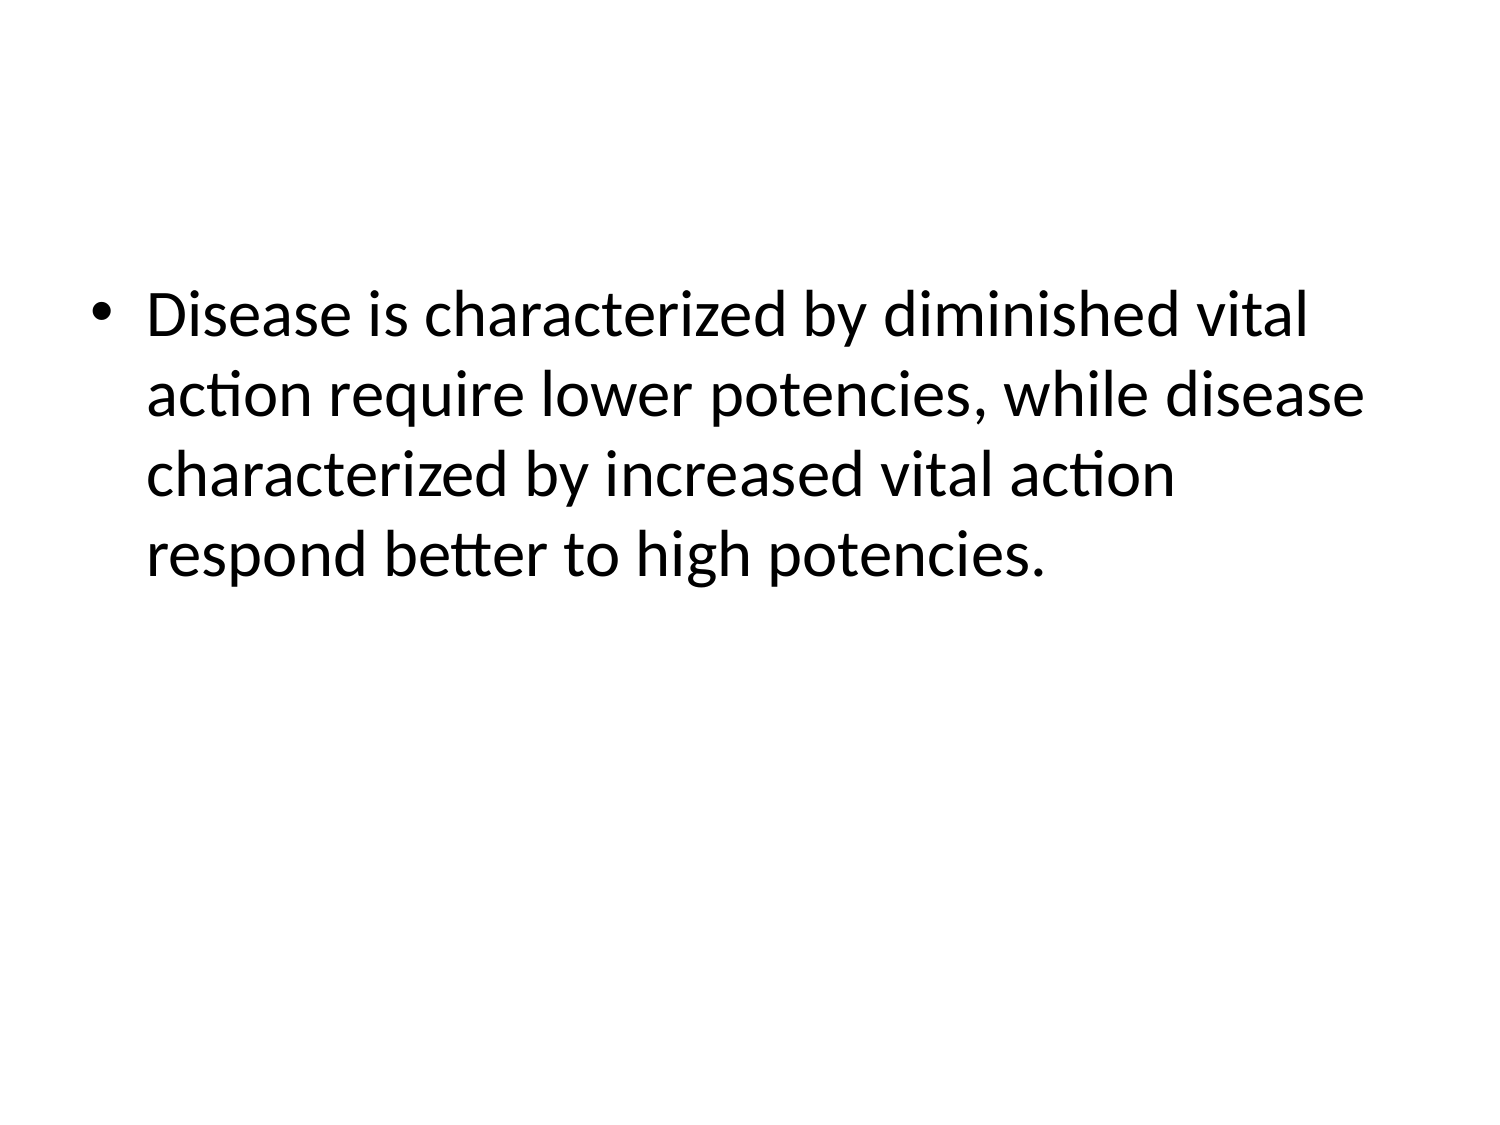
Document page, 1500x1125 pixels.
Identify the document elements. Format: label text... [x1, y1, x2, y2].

list Disease is characterized by diminished vital action require lower potencies, while disease characterized by increased vital action respond better to high potencies. [75, 262, 1425, 1005]
